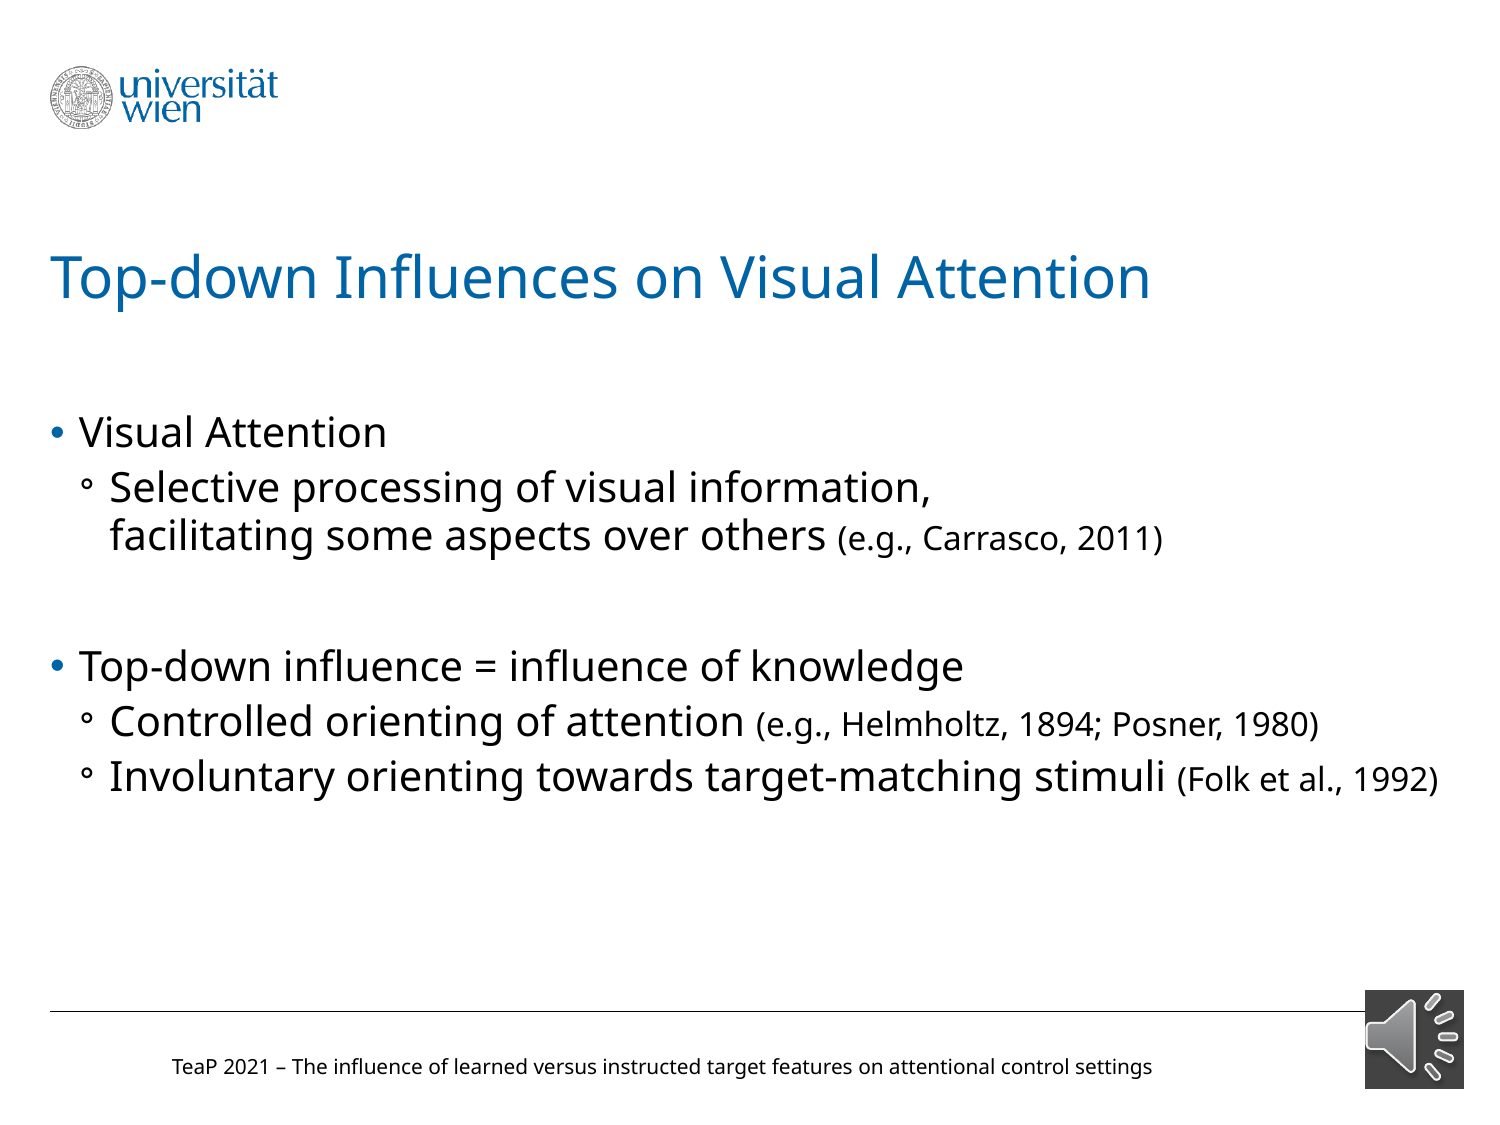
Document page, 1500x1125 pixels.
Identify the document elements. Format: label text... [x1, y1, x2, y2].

slide_number Page 2 [1314, 1053, 1450, 1114]
title Top-down Influences on Visual Attention [50, 183, 1450, 312]
footer TeaP 2021 – The influence of learned versus instructed target features on attentional control settings [171, 1053, 1314, 1114]
picture [1364, 989, 1465, 1090]
picture [50, 66, 278, 129]
list Visual Attention Selective processing of visual information, facilitating some aspects over others (e.g., Carrasco, 2011) Top-down influence = influence of knowledge Controlled orienting of attention (e.g., Helmholtz, 1894; Posner, 1980) Involuntary orienting towards target-matching stimuli (Folk et al., 1992) [50, 343, 1450, 941]
